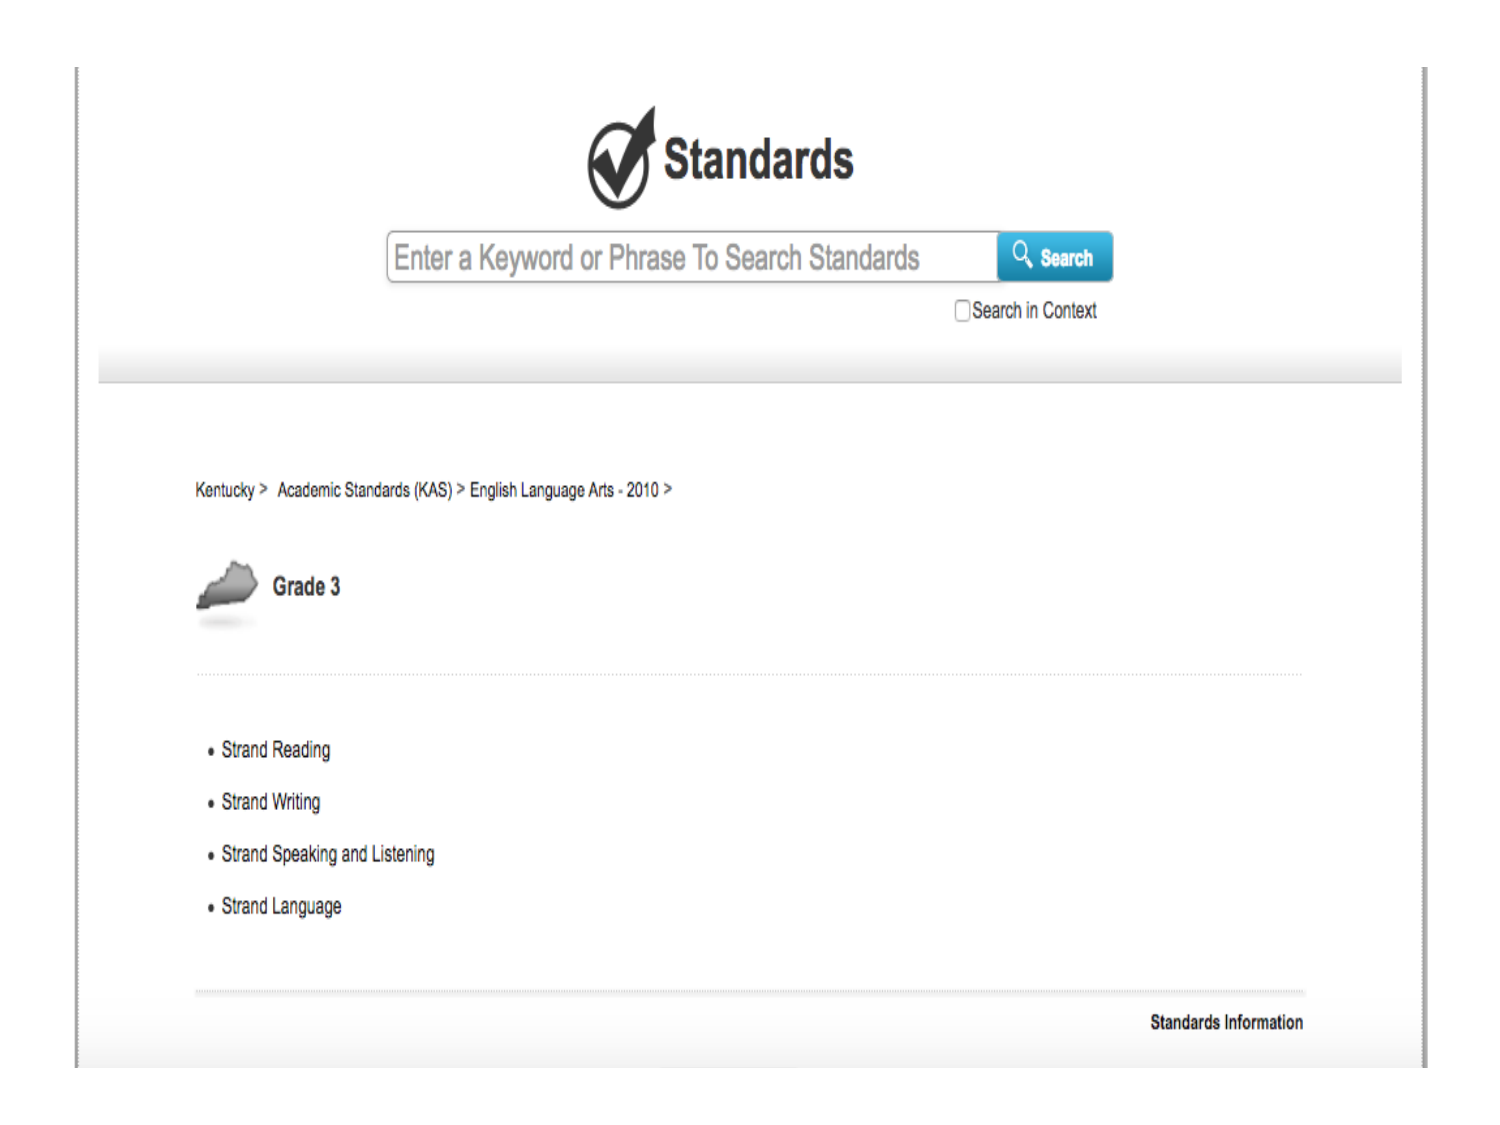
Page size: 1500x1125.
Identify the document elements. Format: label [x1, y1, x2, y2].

list [74, 67, 1428, 1068]
